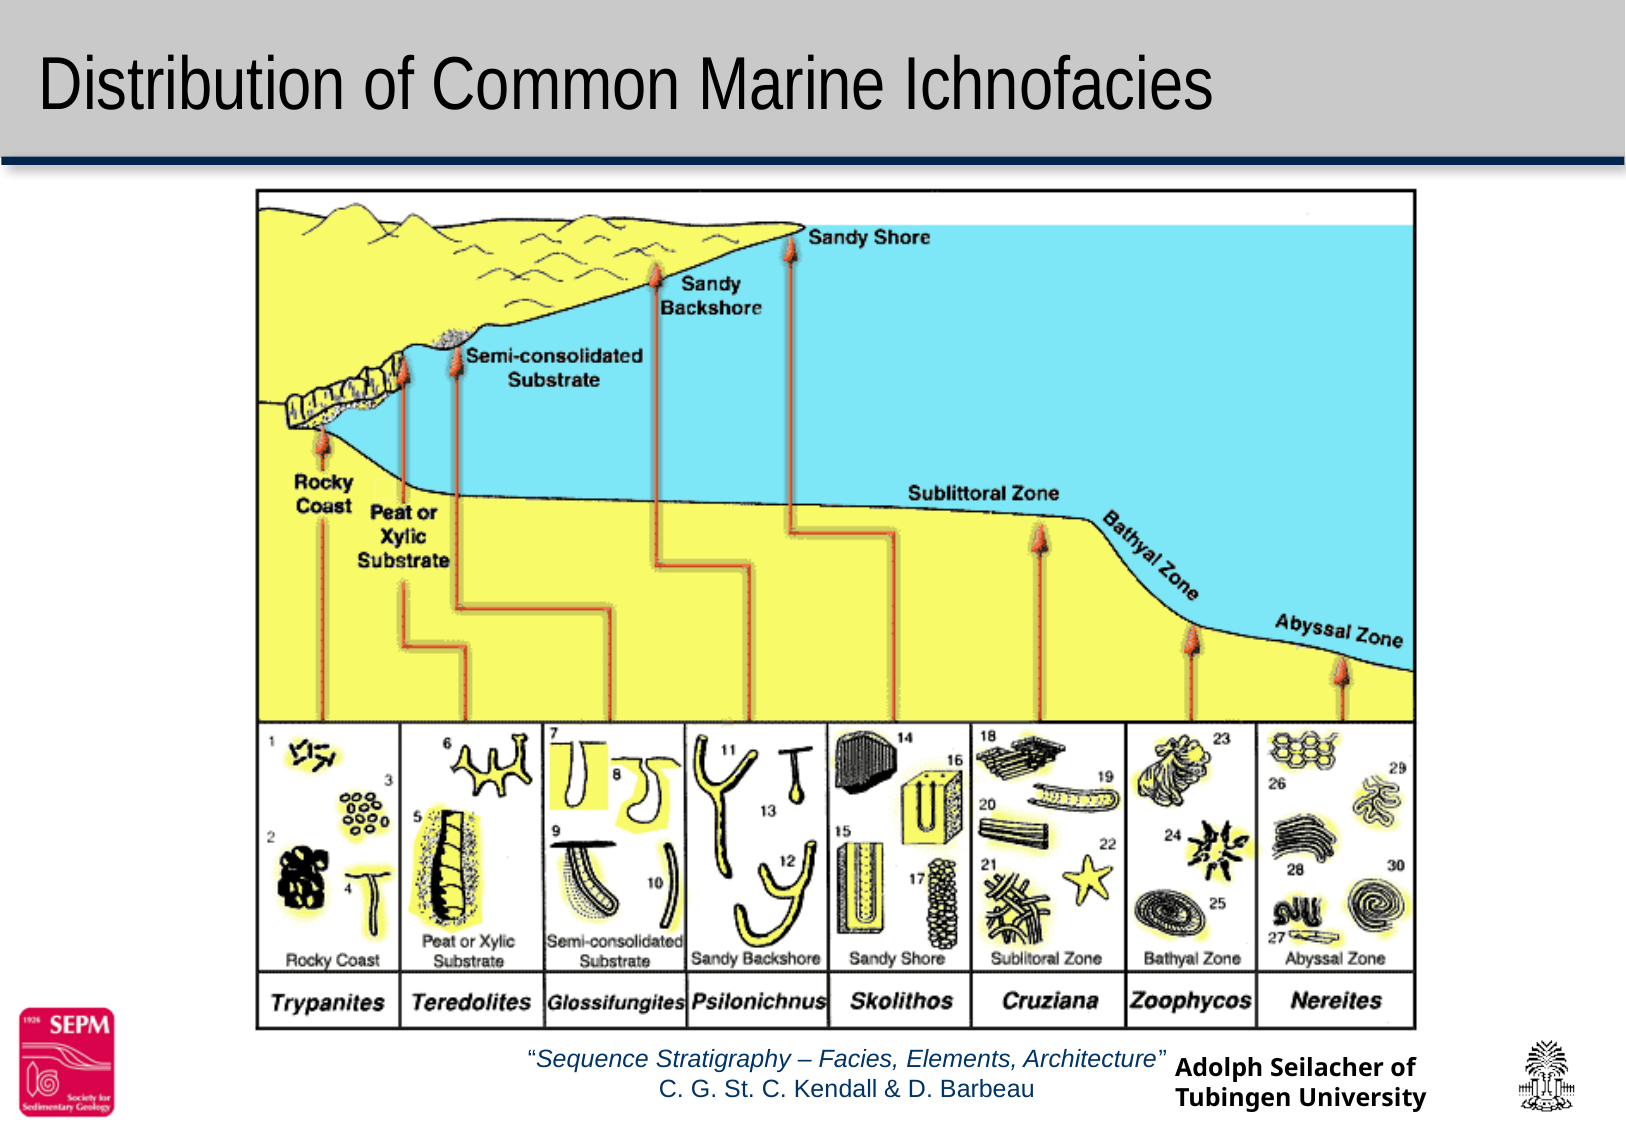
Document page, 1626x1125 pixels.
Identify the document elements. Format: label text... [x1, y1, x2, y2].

picture [1505, 1034, 1589, 1120]
picture [198, 186, 1489, 1046]
title Distribution of Common Marine Ichnofacies [23, 7, 1548, 163]
text_box Adolph Seilacher of Tubingen University [1175, 1053, 1454, 1112]
picture [15, 1005, 119, 1120]
